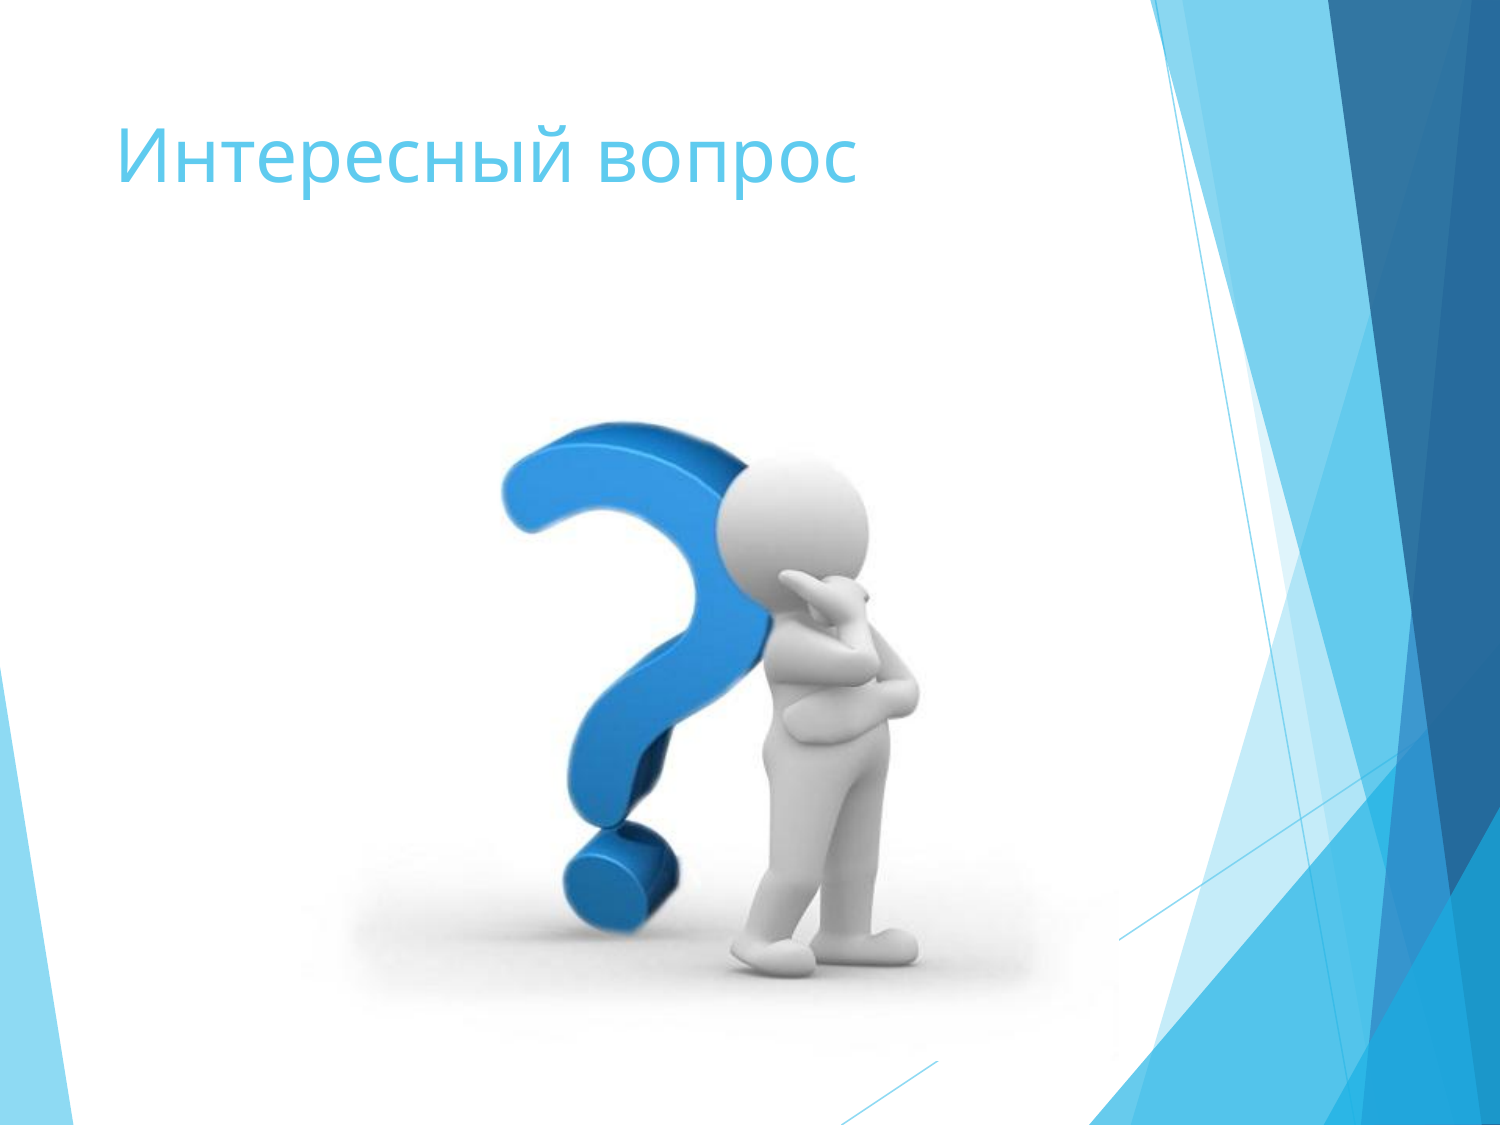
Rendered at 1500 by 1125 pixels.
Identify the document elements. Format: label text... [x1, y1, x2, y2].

title Интересный вопрос [99, 99, 1142, 317]
picture [300, 243, 1119, 1061]
